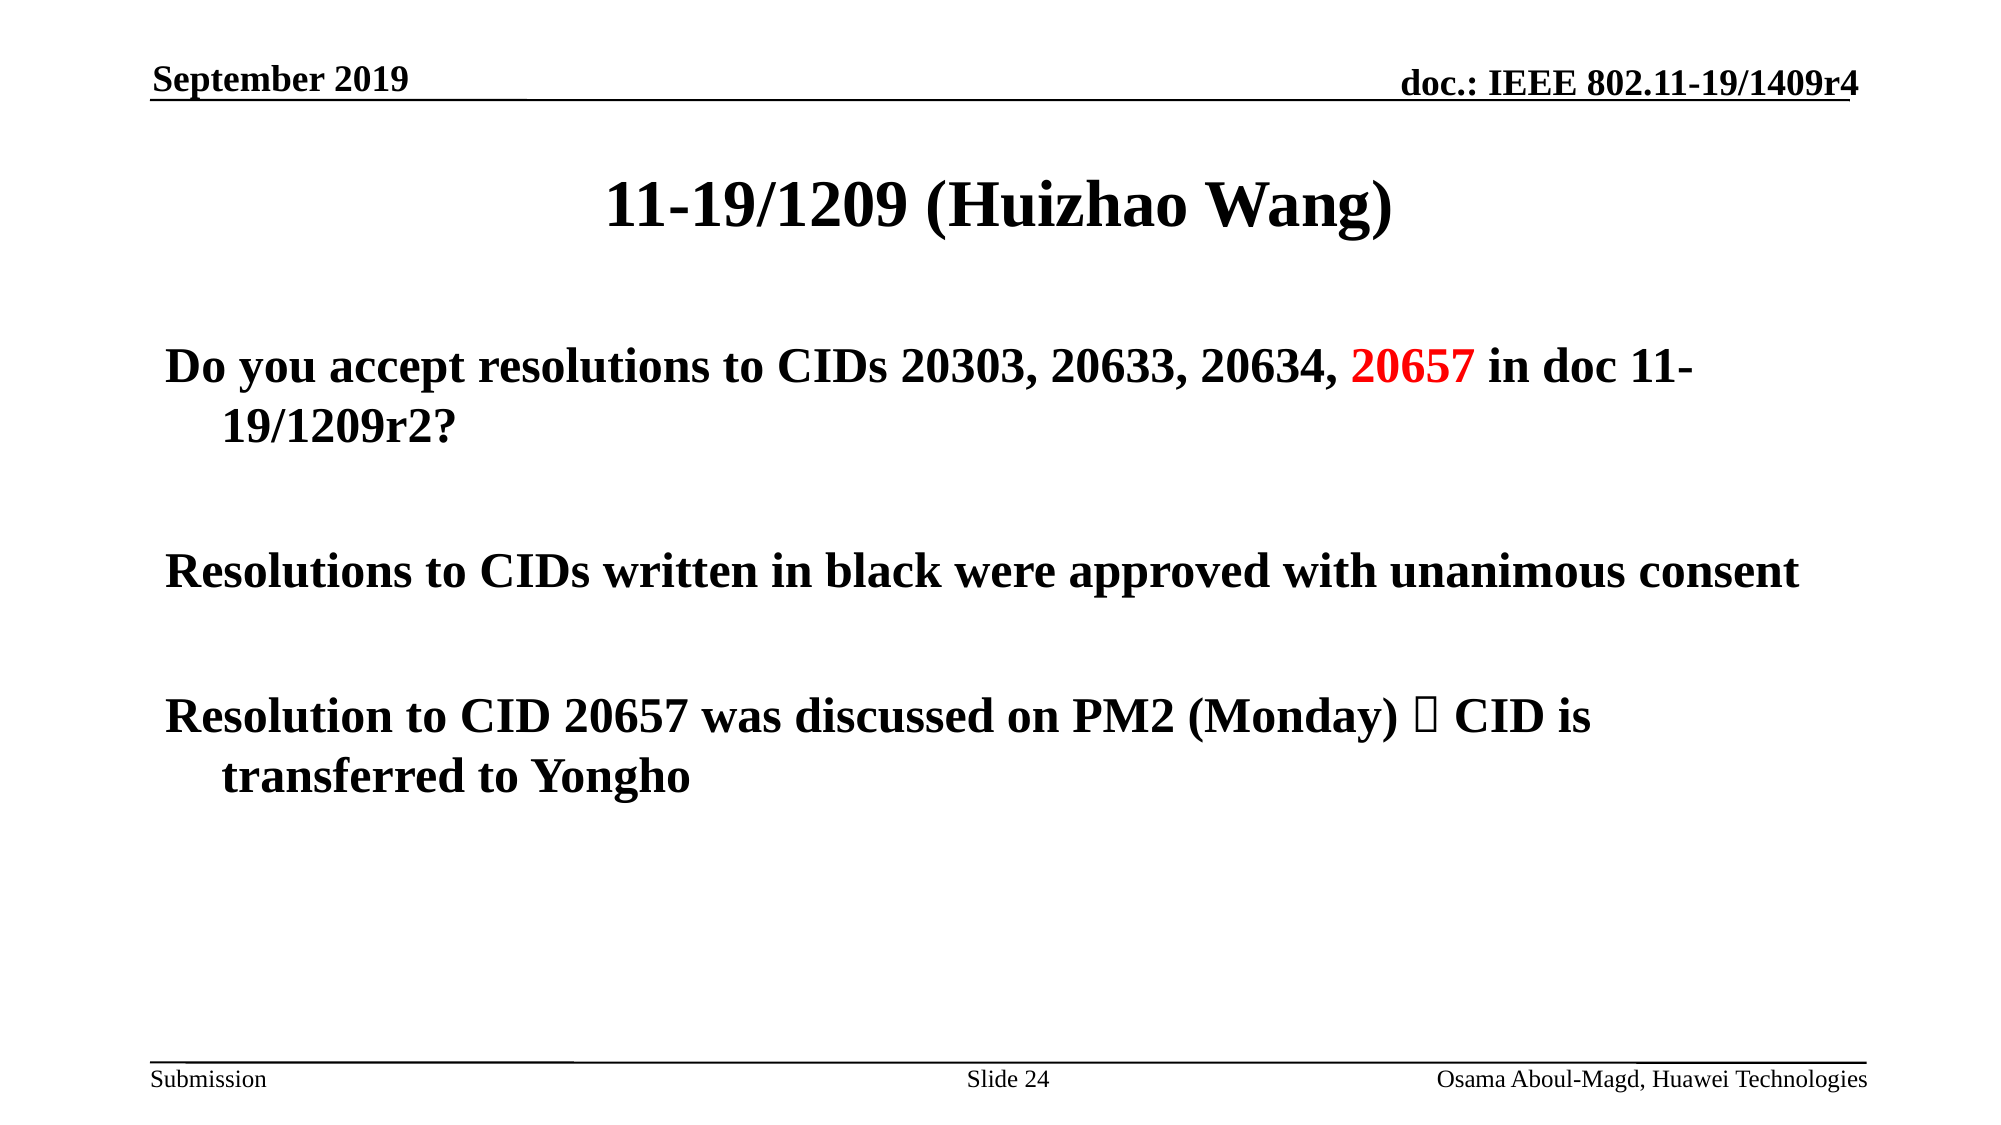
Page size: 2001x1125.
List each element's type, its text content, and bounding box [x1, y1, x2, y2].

title 11-19/1209 (Huizhao Wang) [149, 112, 1850, 288]
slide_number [152, 54, 563, 100]
footer Osama Aboul-Magd, Huawei Technologies [1171, 1061, 1869, 1093]
slide_number Slide 24 [950, 1061, 1067, 1123]
list Do you accept resolutions to CIDs 20303, 20633, 20634, 20657 in doc 11-19/1209r2? Resolutions to CIDs written in black were approved with unanimous consent Resolution to CID 20657 was discussed on PM2 (Monday)  CID is transferred to Yongho [149, 324, 1850, 1000]
